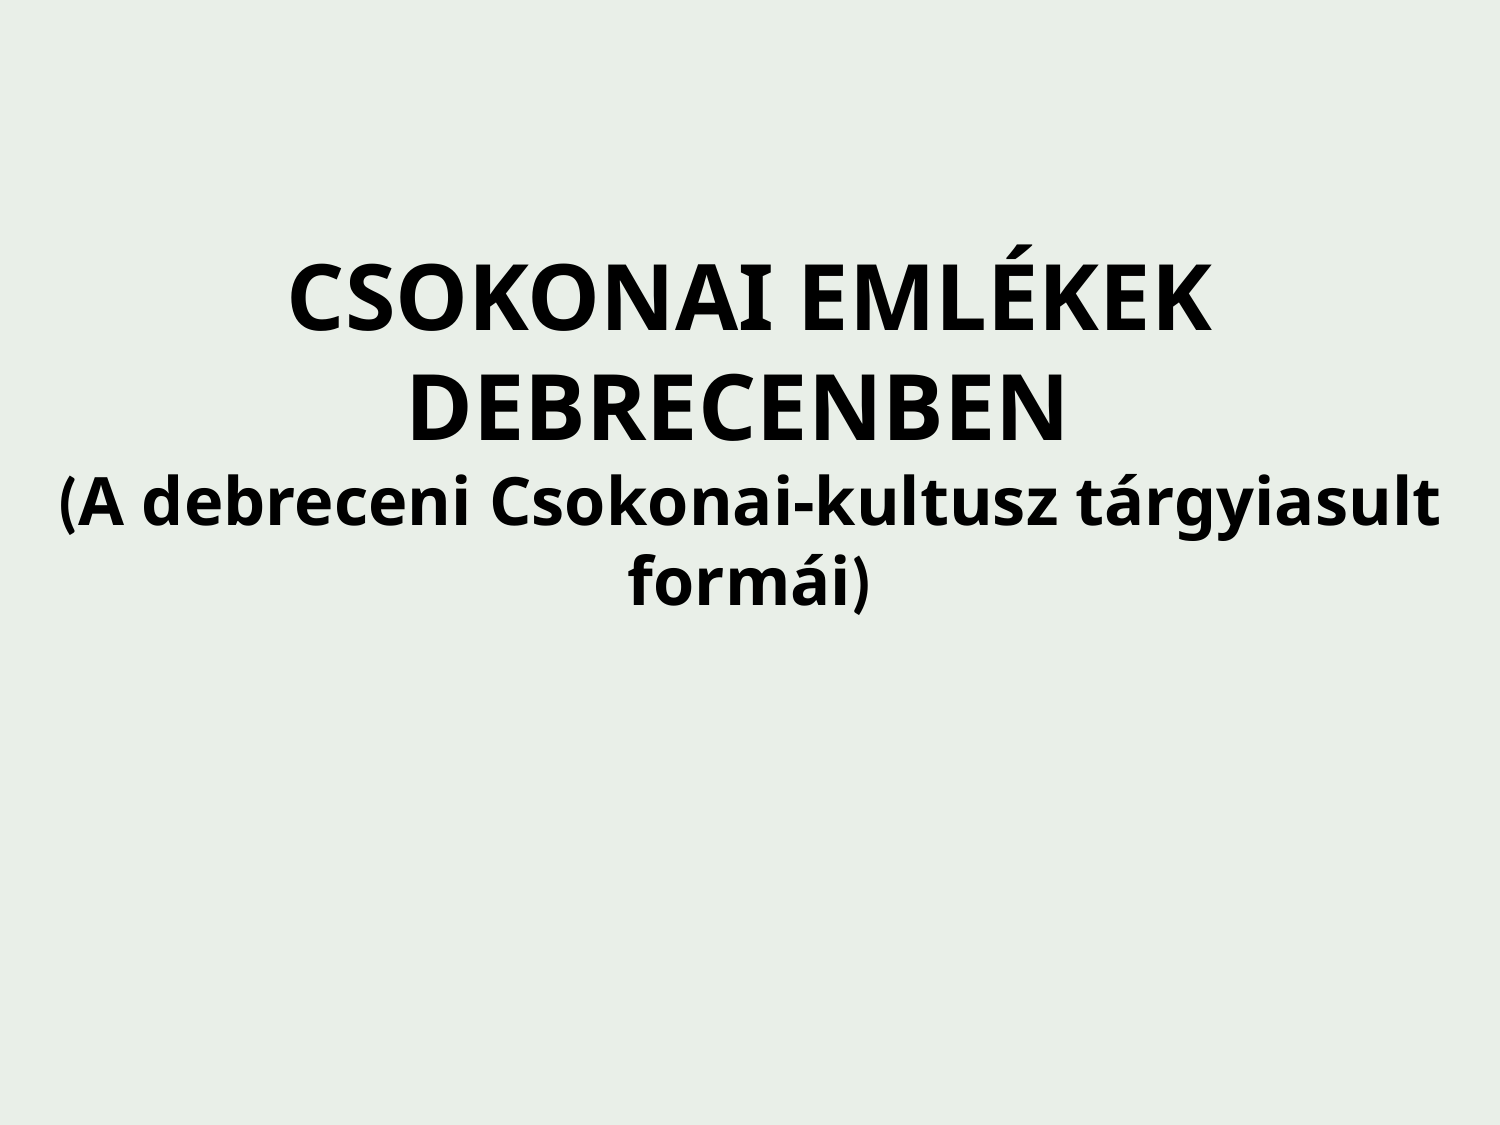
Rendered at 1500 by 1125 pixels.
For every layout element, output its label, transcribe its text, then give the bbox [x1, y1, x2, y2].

text_box CSOKONAI EMLÉKEk DEBRECENBEN (A debreceni Csokonai-kultusz tárgyiasult formái) [0, 231, 1500, 737]
